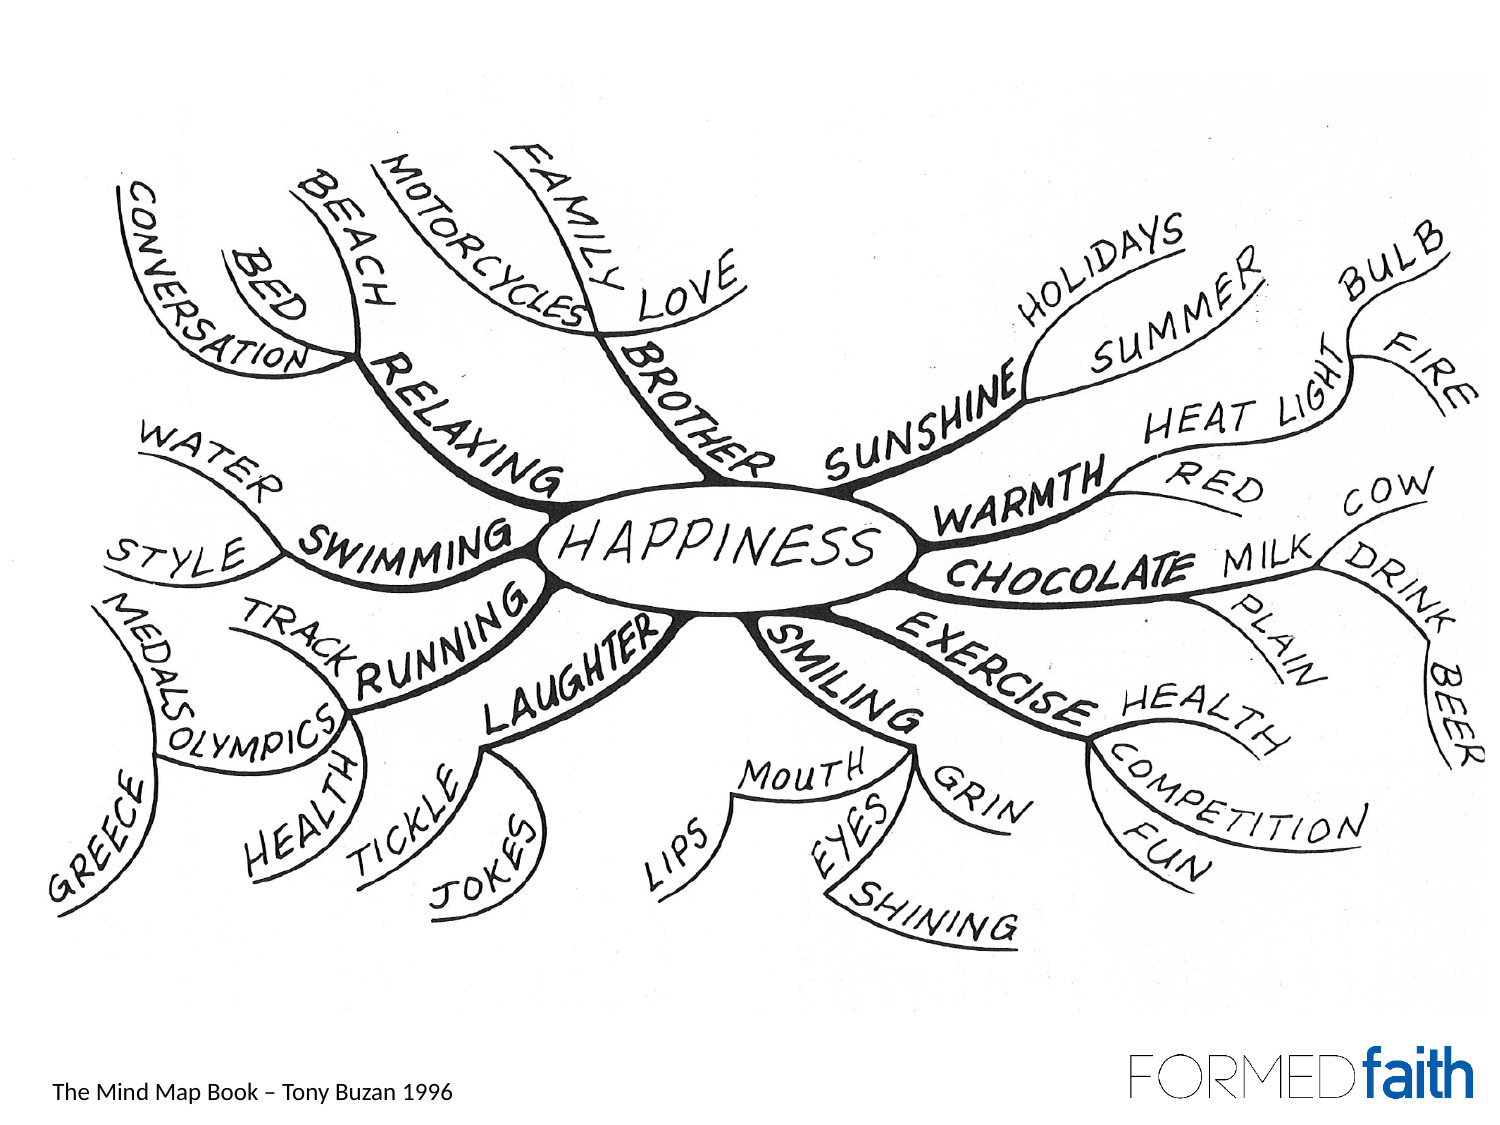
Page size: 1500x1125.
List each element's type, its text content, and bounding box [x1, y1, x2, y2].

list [0, 74, 1485, 1013]
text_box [1109, 1032, 1490, 1125]
text_box The Mind Map Book – Tony Buzan 1996 [37, 1067, 555, 1113]
